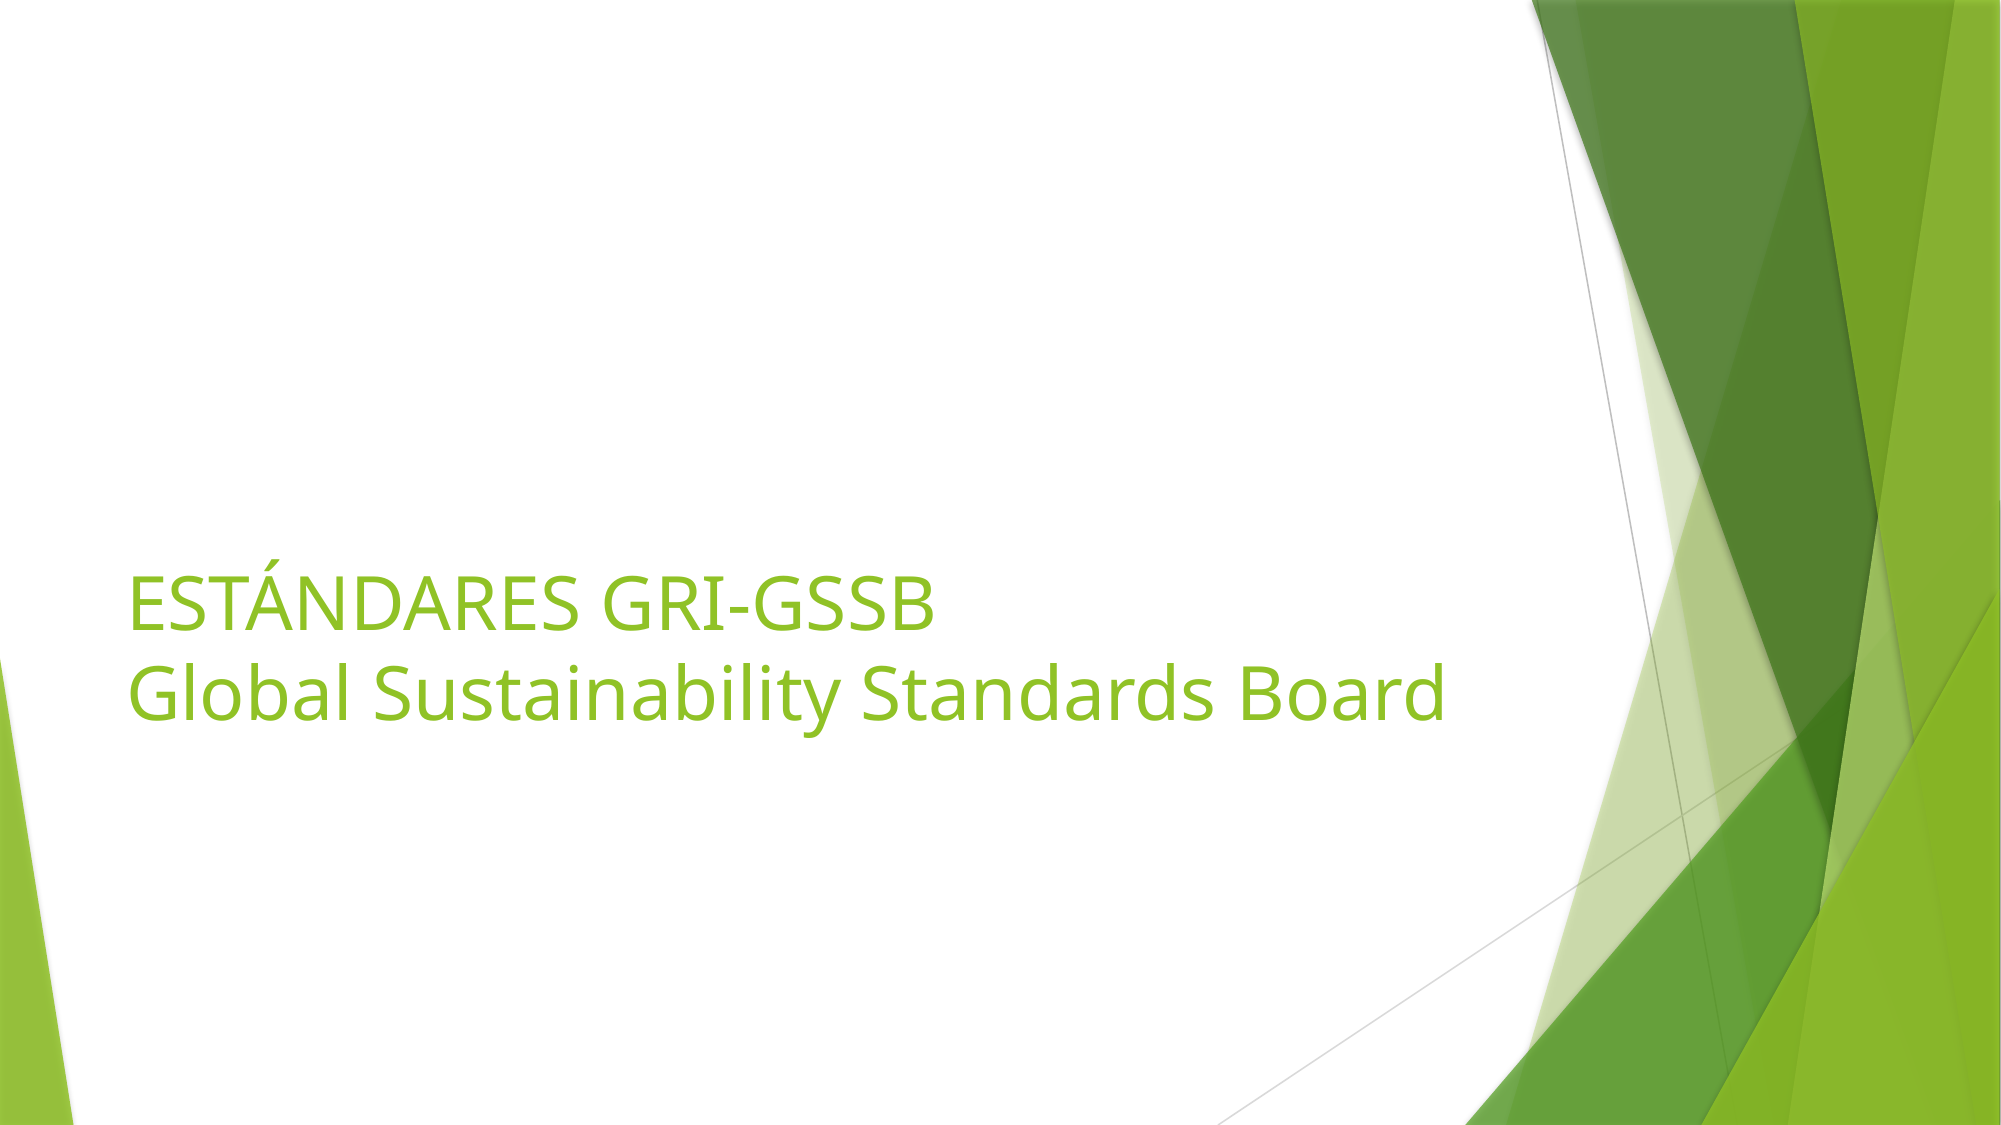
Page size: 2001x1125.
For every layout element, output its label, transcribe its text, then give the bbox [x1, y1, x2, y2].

title ESTÁNDARES GRI-GSSB Global Sustainability Standards Board [111, 443, 1522, 743]
